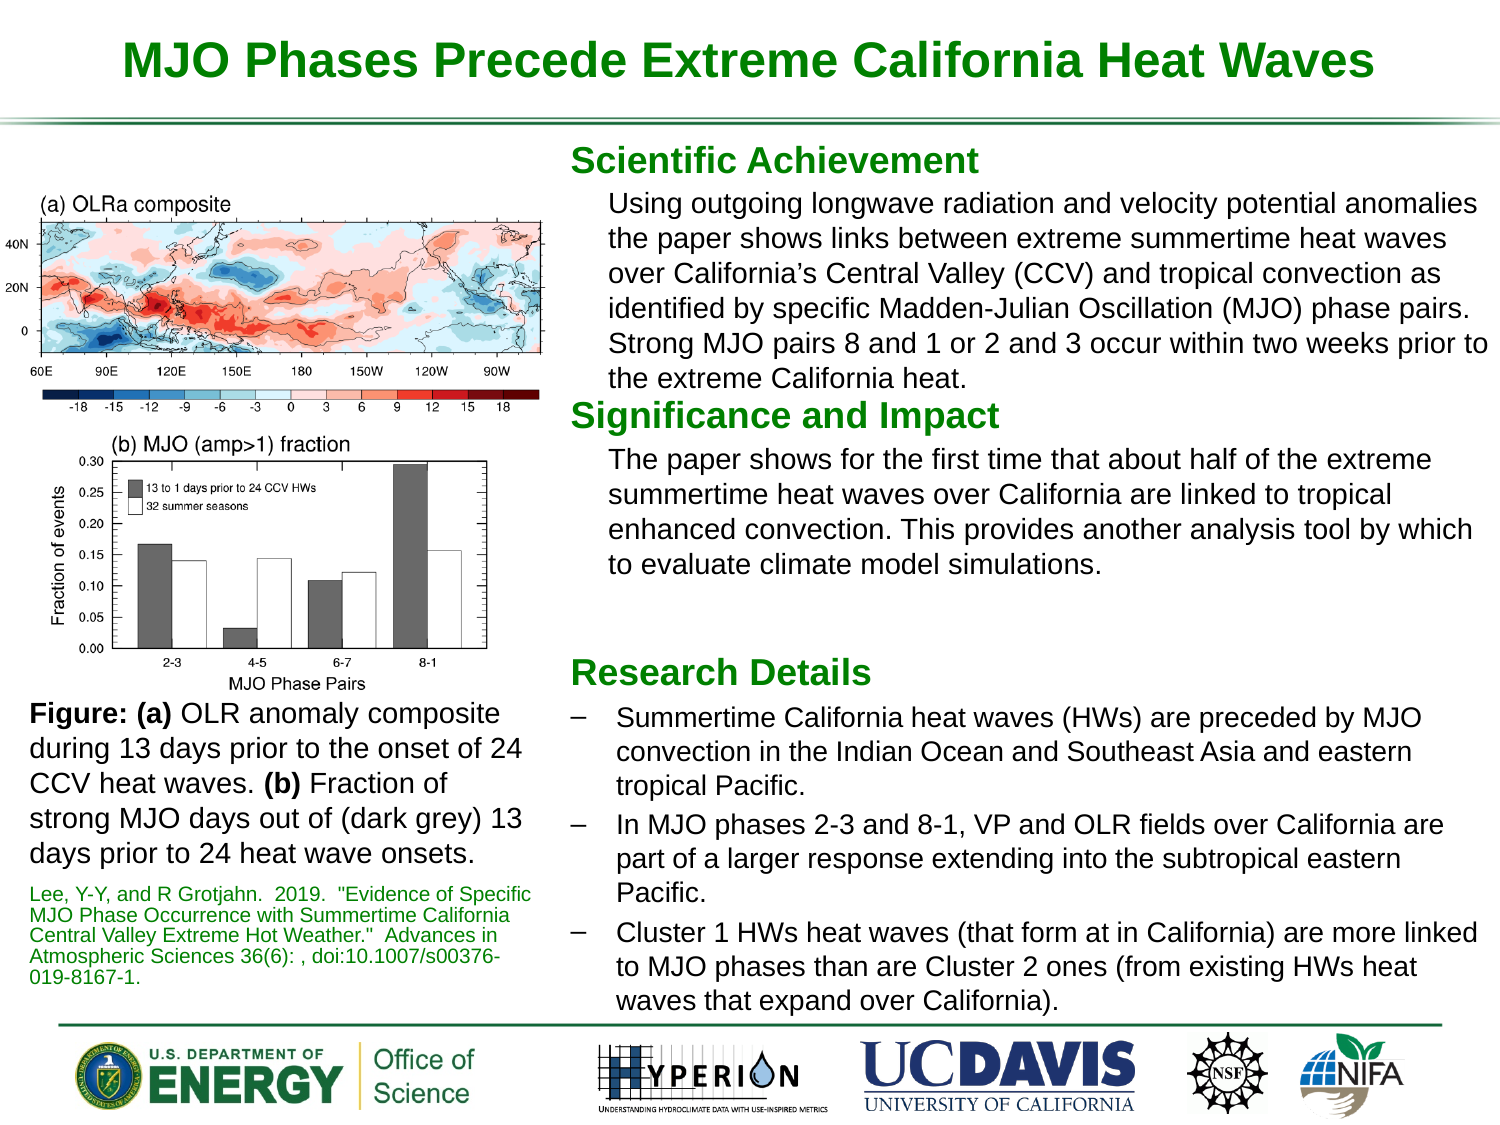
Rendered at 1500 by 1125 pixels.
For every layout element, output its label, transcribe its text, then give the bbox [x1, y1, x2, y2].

list Lee, Y-Y, and R Grotjahn. 2019. "Evidence of Specific MJO Phase Occurrence with Summertime California Central Valley Extreme Hot Weather." Advances in Atmospheric Sciences 36(6): , doi:10.1007/s00376-019-8167-1. [14, 877, 555, 991]
picture [0, 700, 1500, 1125]
text_box Figure: (a) OLR anomaly composite during 13 days prior to the onset of 24 CCV heat waves. (b) Fraction of strong MJO days out of (dark grey) 13 days prior to 24 heat wave onsets. [14, 708, 550, 877]
picture [0, 0, 1500, 877]
picture [613, 411, 621, 424]
picture [930, 411, 938, 425]
list Using outgoing longwave radiation and velocity potential anomalies the paper shows links between extreme summertime heat waves over California’s Central Valley (CCV) and tropical convection as identified by specific Madden-Julian Oscillation (MJO) phase pairs. Strong MJO pairs 8 and 1 or 2 and 3 occur within two weeks prior to the extreme California heat. [555, 176, 1500, 377]
list The paper shows for the first time that about half of the extreme summertime heat waves over California are linked to tropical enhanced convection. This provides another analysis tool by which to evaluate climate model simulations. [555, 433, 1500, 633]
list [0, 167, 550, 700]
list Summertime California heat waves (HWs) are preceded by MJO convection in the Indian Ocean and Southeast Asia and eastern tropical Pacific. In MJO phases 2-3 and 8-1, VP and OLR fields over California are part of a larger response extending into the subtropical eastern Pacific. Cluster 1 HWs heat waves (that form at in California) are more linked to MJO phases than are Cluster 2 ones (from existing HWs heat waves that expand over California). [555, 691, 1500, 1025]
title MJO Phases Precede Extreme California Heat Waves [25, 0, 1473, 116]
